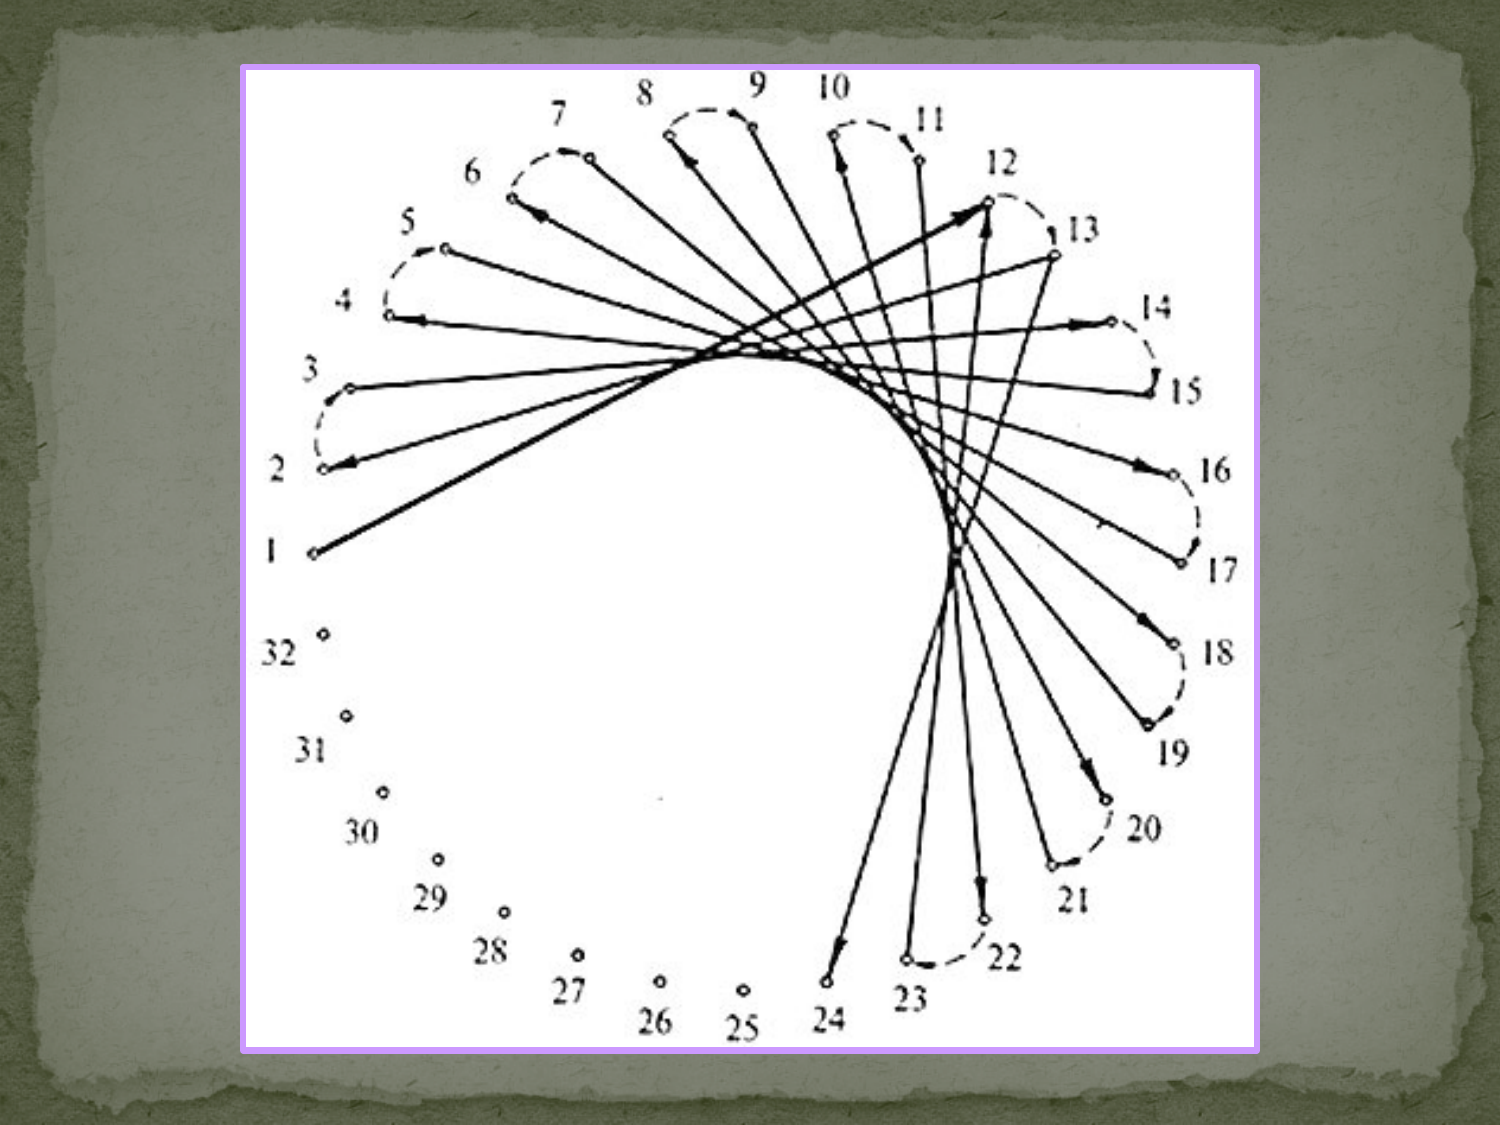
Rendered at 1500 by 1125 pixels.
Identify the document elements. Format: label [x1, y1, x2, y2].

list [248, 73, 1252, 1046]
